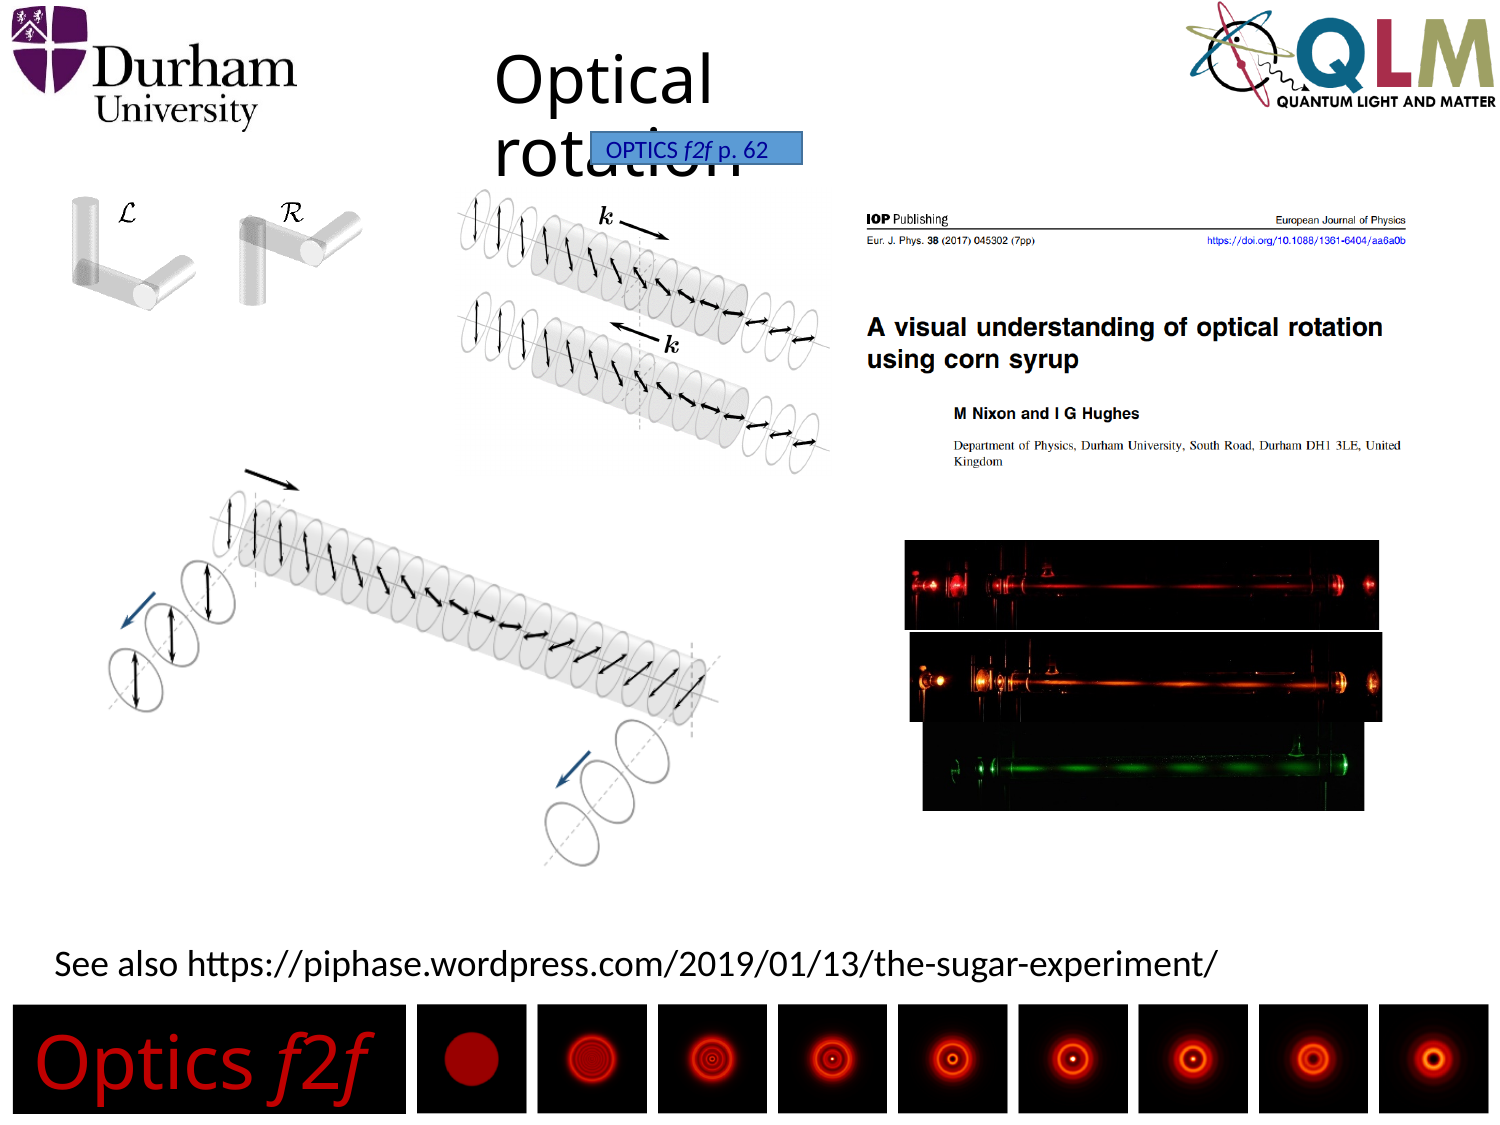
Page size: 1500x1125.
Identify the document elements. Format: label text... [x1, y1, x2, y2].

picture [1183, 0, 1500, 113]
title Optical rotation [478, 39, 973, 133]
text_box OPTICS f2f p. 62 [590, 131, 803, 165]
picture [97, 187, 832, 872]
text_box See also https://piphase.wordpress.com/2019/01/13/the-sugar-experiment/ [39, 931, 1277, 992]
picture [69, 194, 365, 312]
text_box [904, 540, 1383, 811]
picture [11, 6, 297, 132]
picture [854, 194, 1424, 476]
picture [406, 994, 1499, 1125]
